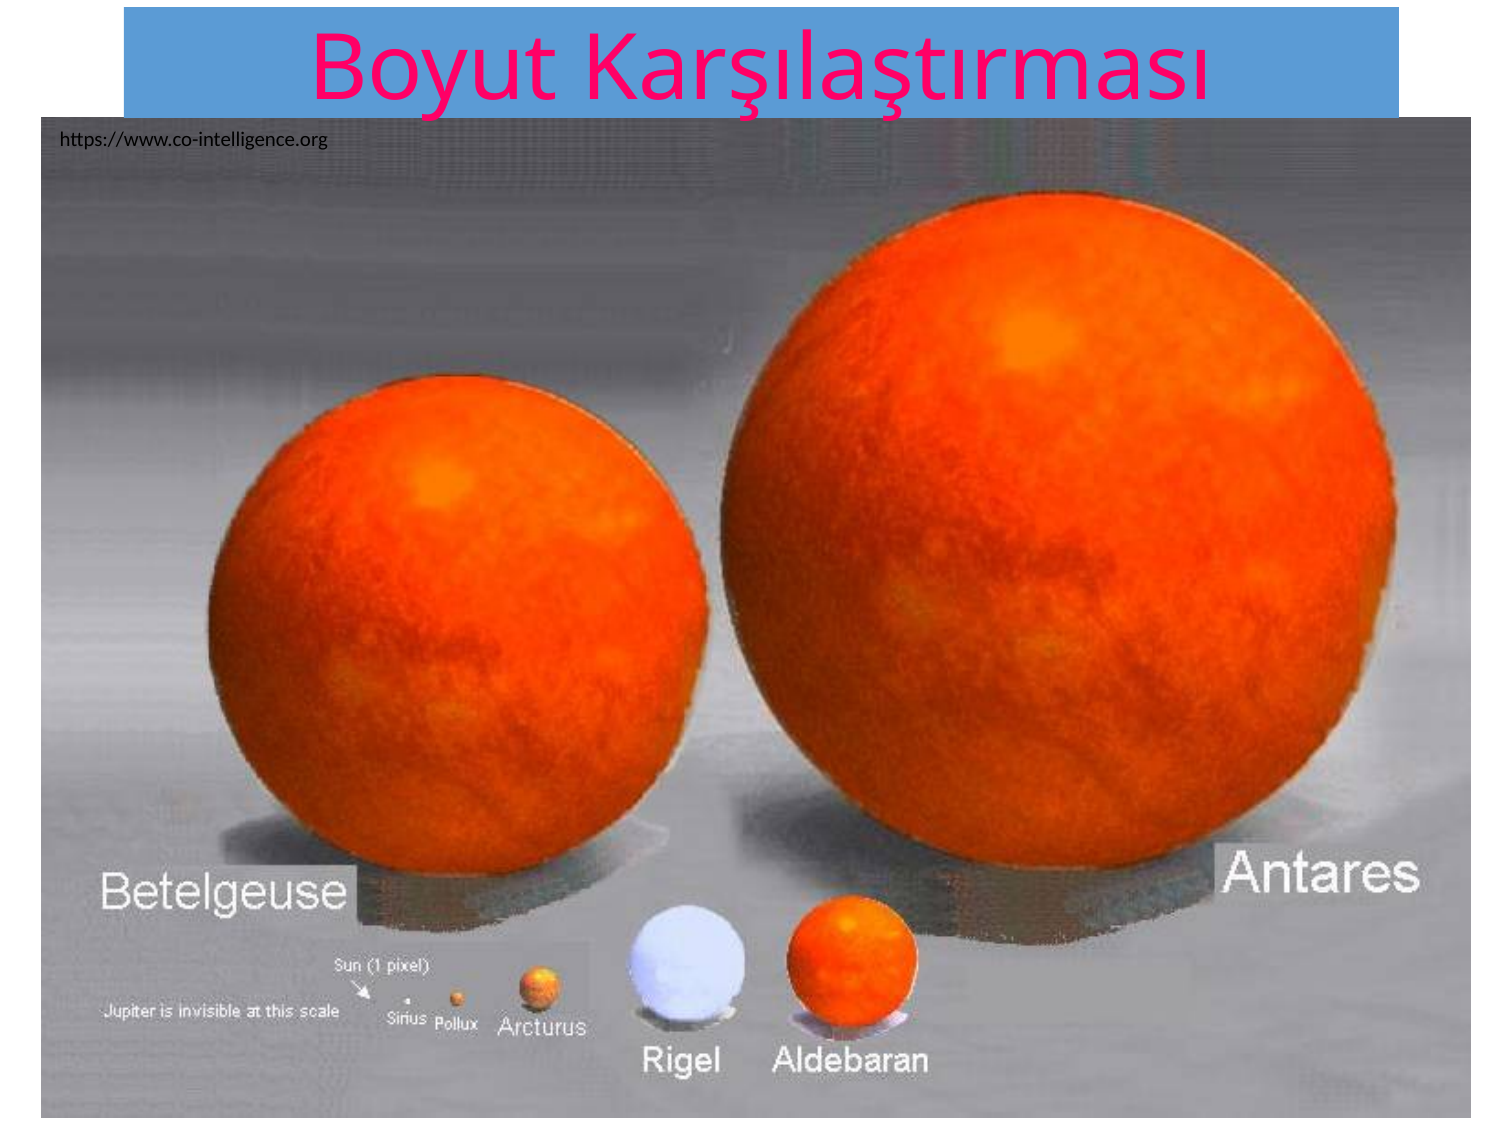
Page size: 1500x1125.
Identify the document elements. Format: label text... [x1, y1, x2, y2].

text_box Boyut Karşılaştırması [123, 7, 1399, 117]
picture [41, 117, 1471, 1118]
